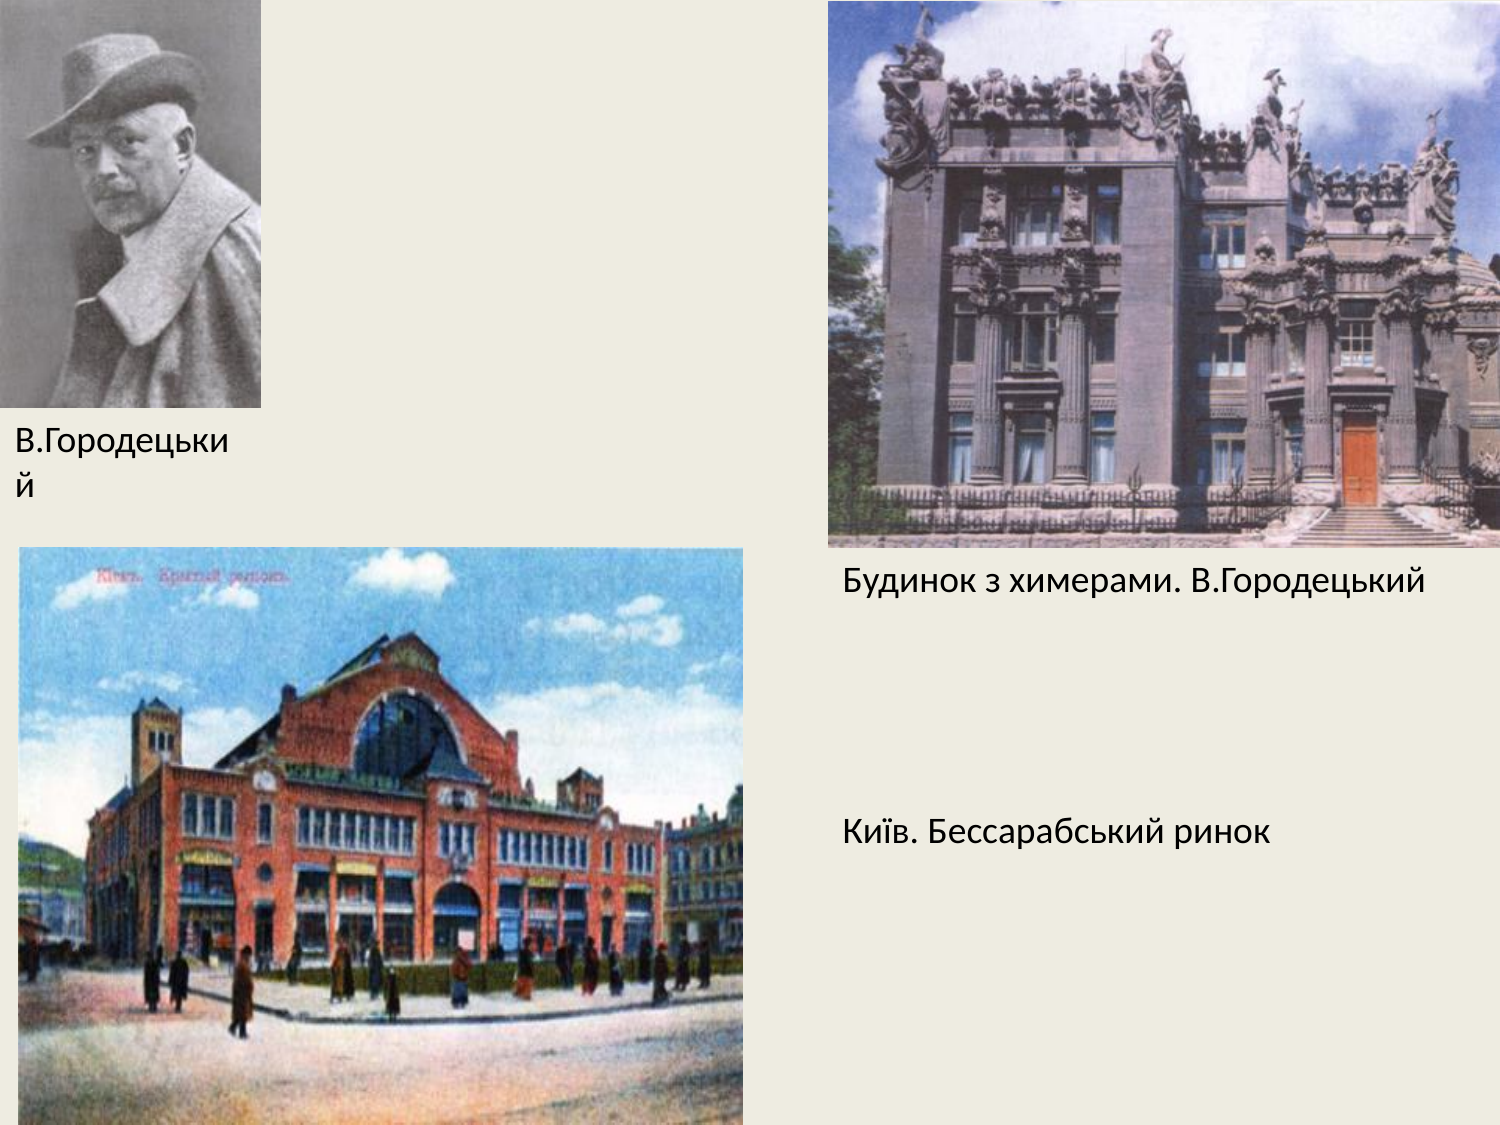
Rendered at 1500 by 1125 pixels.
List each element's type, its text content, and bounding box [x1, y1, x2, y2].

picture [0, 0, 262, 409]
picture [17, 547, 744, 1125]
picture [827, 1, 1500, 548]
text_box Київ. Бессарабський ринок [828, 798, 1500, 859]
text_box Будинок з химерами. В.Городецький [828, 556, 1500, 608]
text_box В.Городецький [0, 415, 261, 513]
